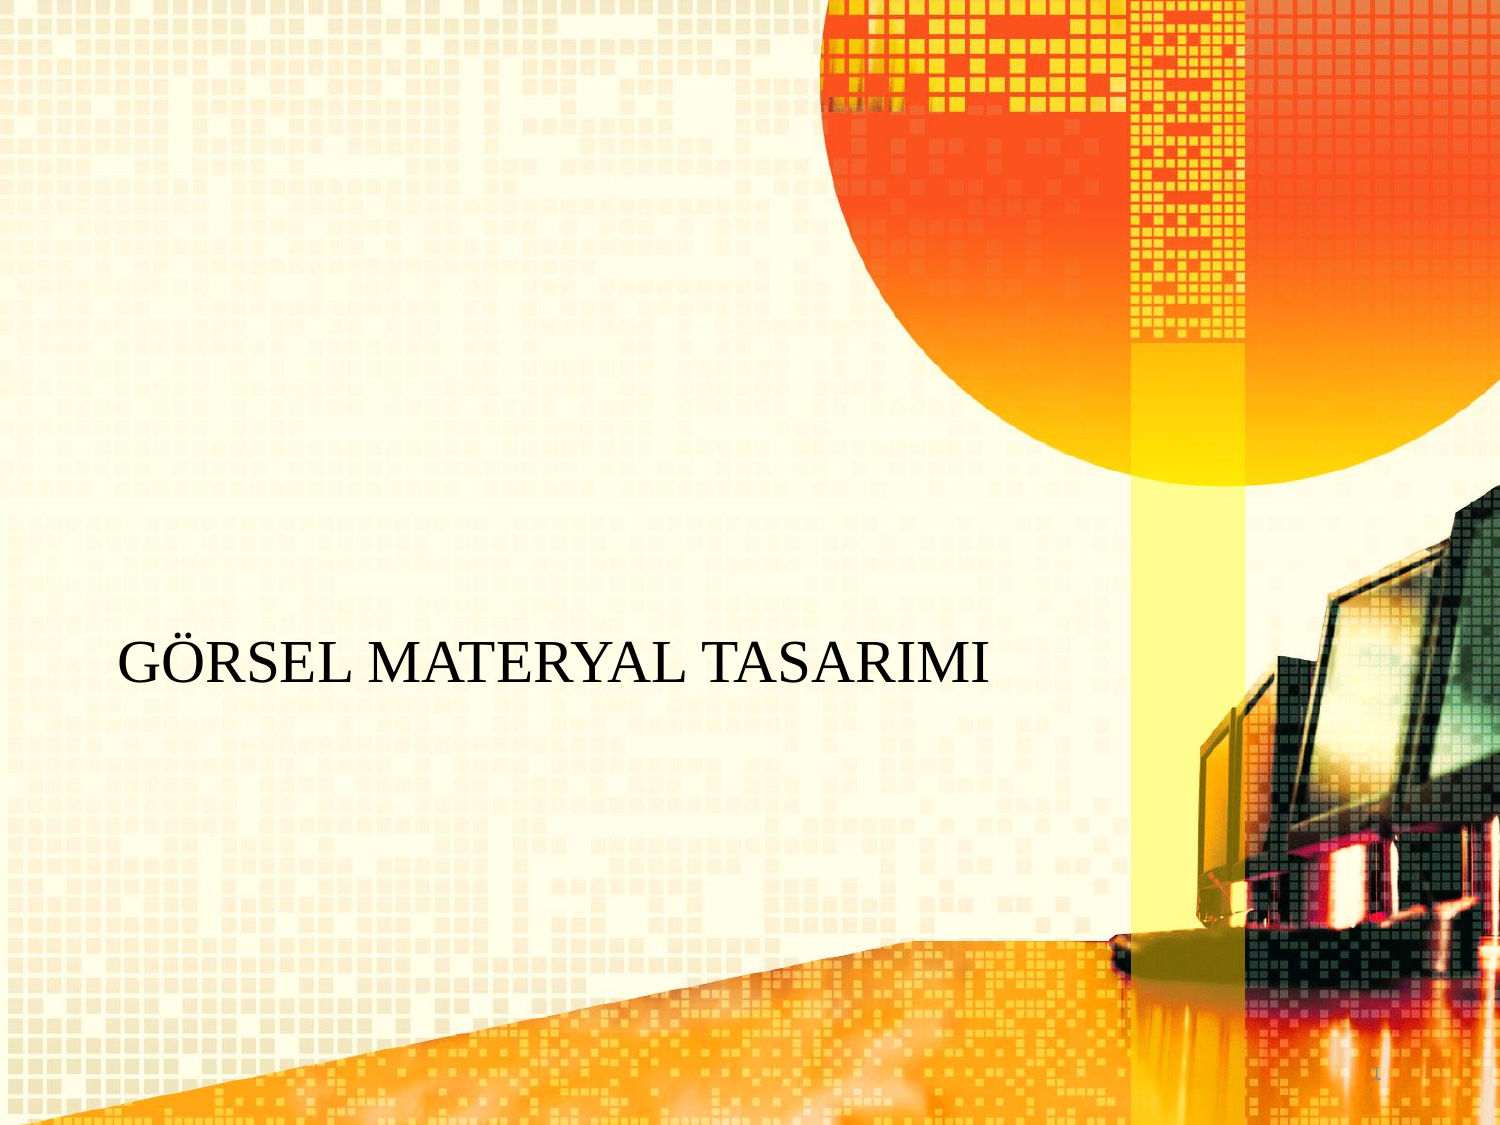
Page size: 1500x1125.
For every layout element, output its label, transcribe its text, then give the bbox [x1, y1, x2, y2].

title GÖRSEL MATERYAL TASARIMI [49, 515, 1060, 704]
picture [0, 0, 1500, 1125]
slide_number 1 [1059, 1042, 1397, 1103]
